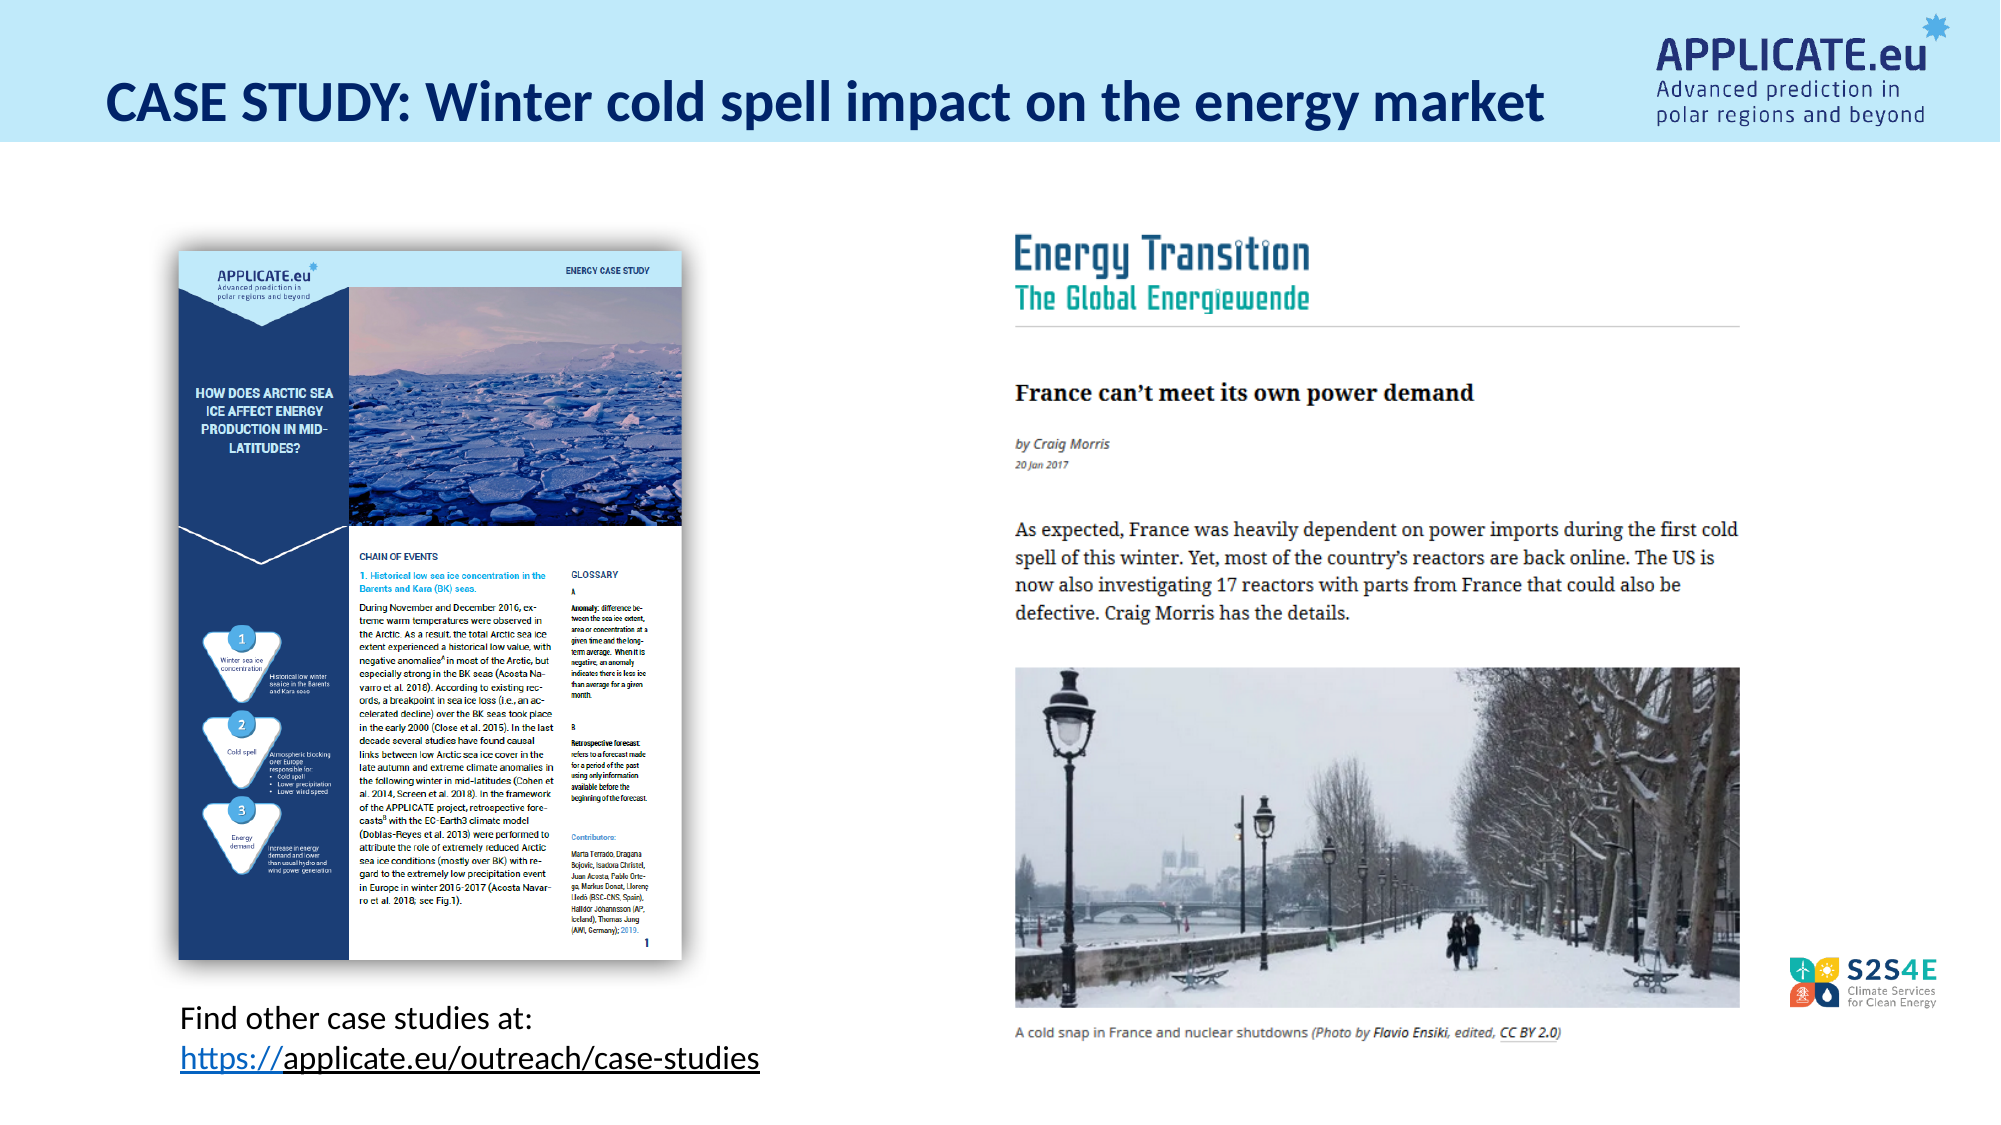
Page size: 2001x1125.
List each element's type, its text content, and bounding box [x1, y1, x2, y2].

picture [1624, 5, 1957, 154]
text_box CASE STUDY: Winter cold spell impact on the energy market [106, 70, 1624, 154]
picture [178, 251, 682, 960]
text_box Find other case studies at: https://applicate.eu/outreach/case-studies [165, 988, 783, 1084]
text_box [0, 0, 2000, 143]
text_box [999, 224, 1939, 1052]
